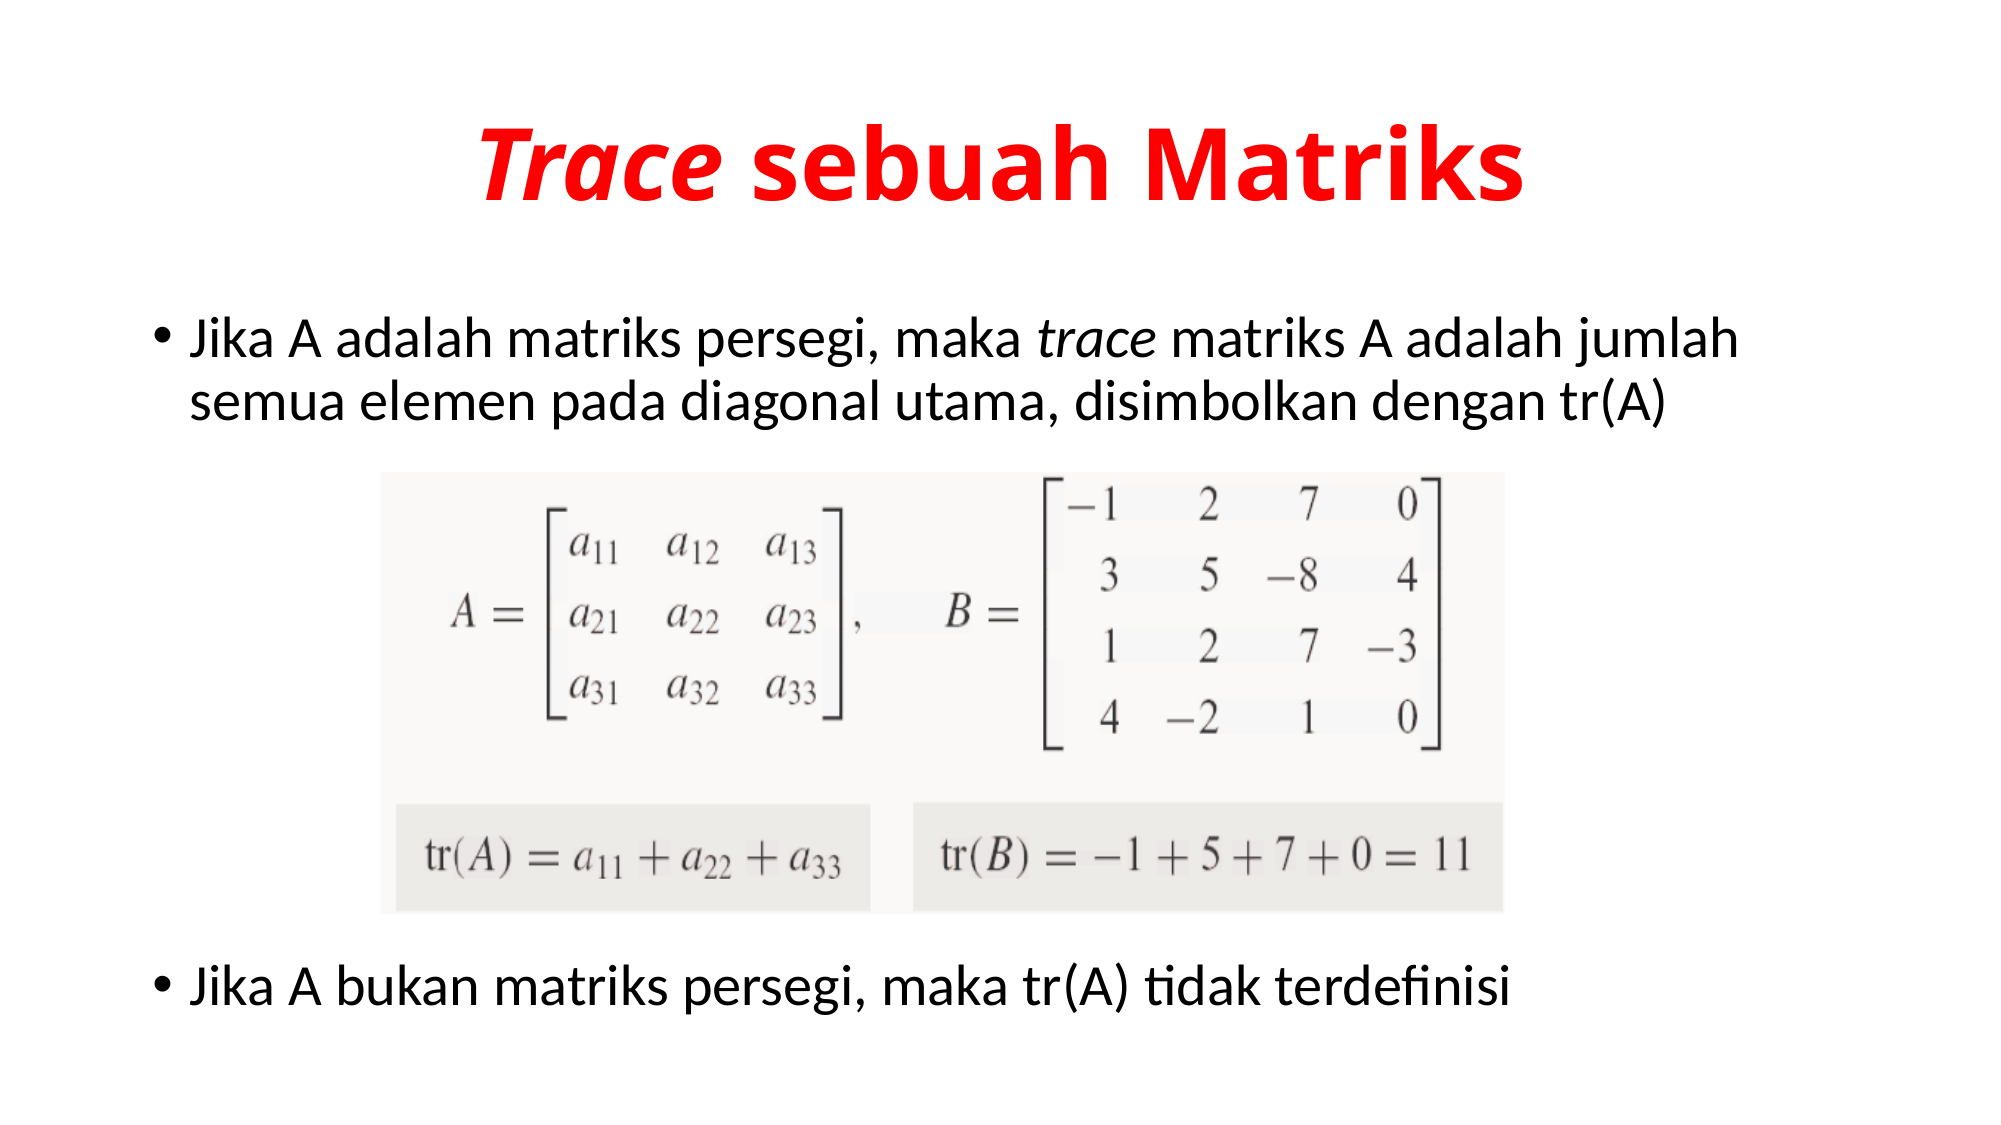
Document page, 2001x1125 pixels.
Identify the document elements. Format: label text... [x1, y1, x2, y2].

picture [380, 472, 1505, 915]
title Trace sebuah Matriks [137, 59, 1863, 278]
list Jika A adalah matriks persegi, maka trace matriks A adalah jumlah semua elemen pada diagonal utama, disimbolkan dengan tr(A) Jika A bukan matriks persegi, maka tr(A) tidak terdefinisi [137, 299, 1863, 1087]
